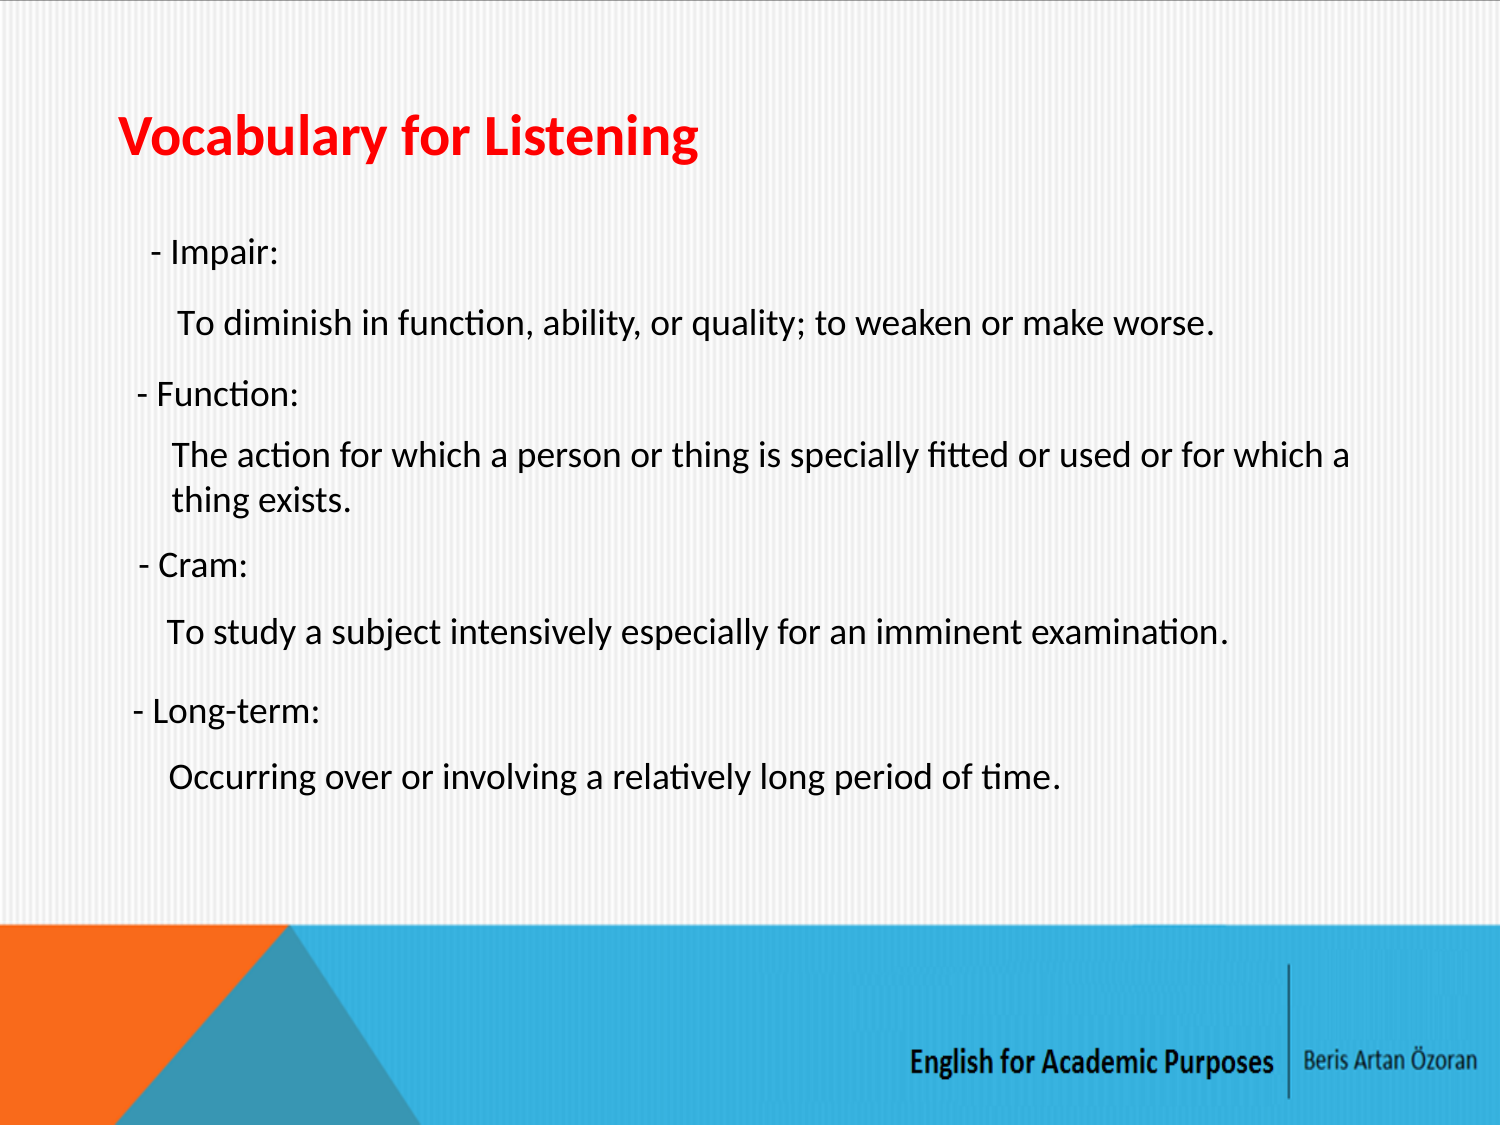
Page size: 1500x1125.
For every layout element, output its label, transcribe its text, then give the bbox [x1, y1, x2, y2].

text_box - Long-term: [117, 678, 1394, 739]
text_box To study a subject intensively especially for an imminent examination. [151, 599, 1288, 659]
text_box - Function: [121, 361, 1398, 422]
text_box - Impair: [135, 219, 1412, 280]
picture [0, 0, 1500, 1125]
text_box To diminish in function, ability, or quality; to weaken or make worse. [153, 290, 1394, 351]
text_box The action for which a person or thing is specially fitted or used or for which a thing exists. [156, 422, 1434, 527]
text_box - Cram: [123, 532, 1400, 593]
text_box Occurring over or involving a relatively long period of time. [153, 745, 1373, 805]
text_box Vocabulary for Listening [104, 90, 715, 175]
